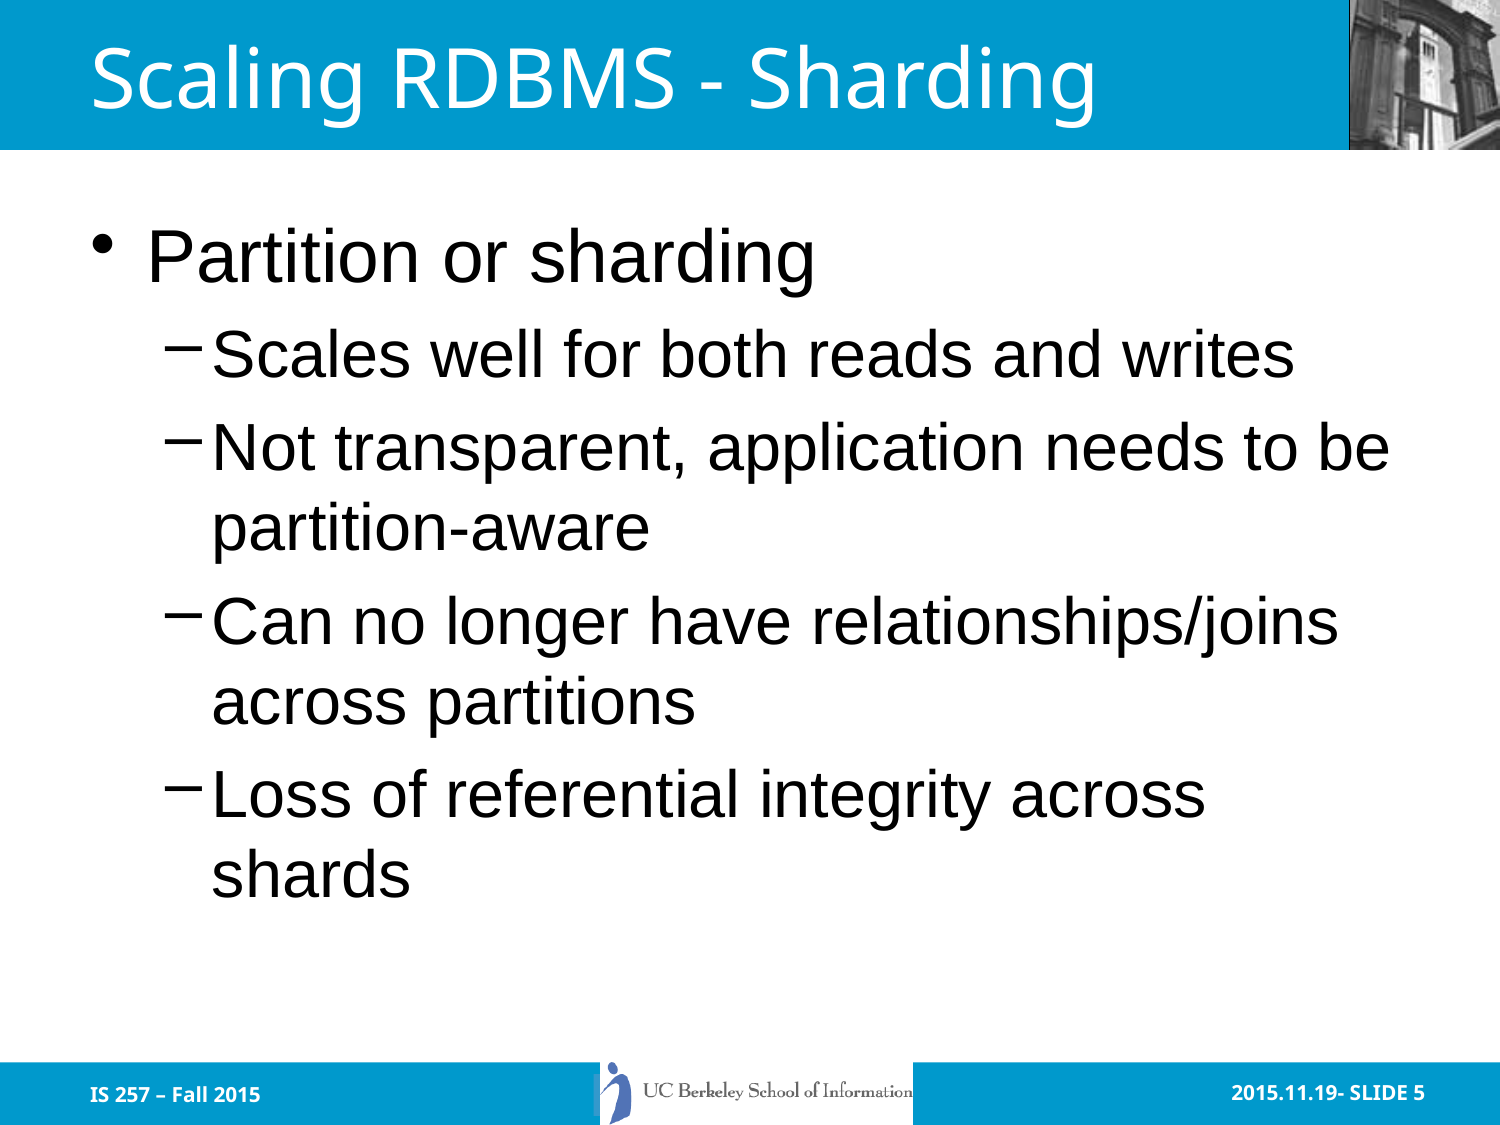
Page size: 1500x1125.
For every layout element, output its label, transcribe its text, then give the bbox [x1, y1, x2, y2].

picture [594, 1062, 912, 1125]
list Partition or sharding Scales well for both reads and writes Not transparent, application needs to be partition-aware Can no longer have relationships/joins across partitions Loss of referential integrity across shards [75, 200, 1425, 1013]
picture [1350, 0, 1500, 150]
title Scaling RDBMS - Sharding [75, 0, 1350, 150]
slide_number IS 257 – Fall 2015 [75, 1062, 388, 1125]
